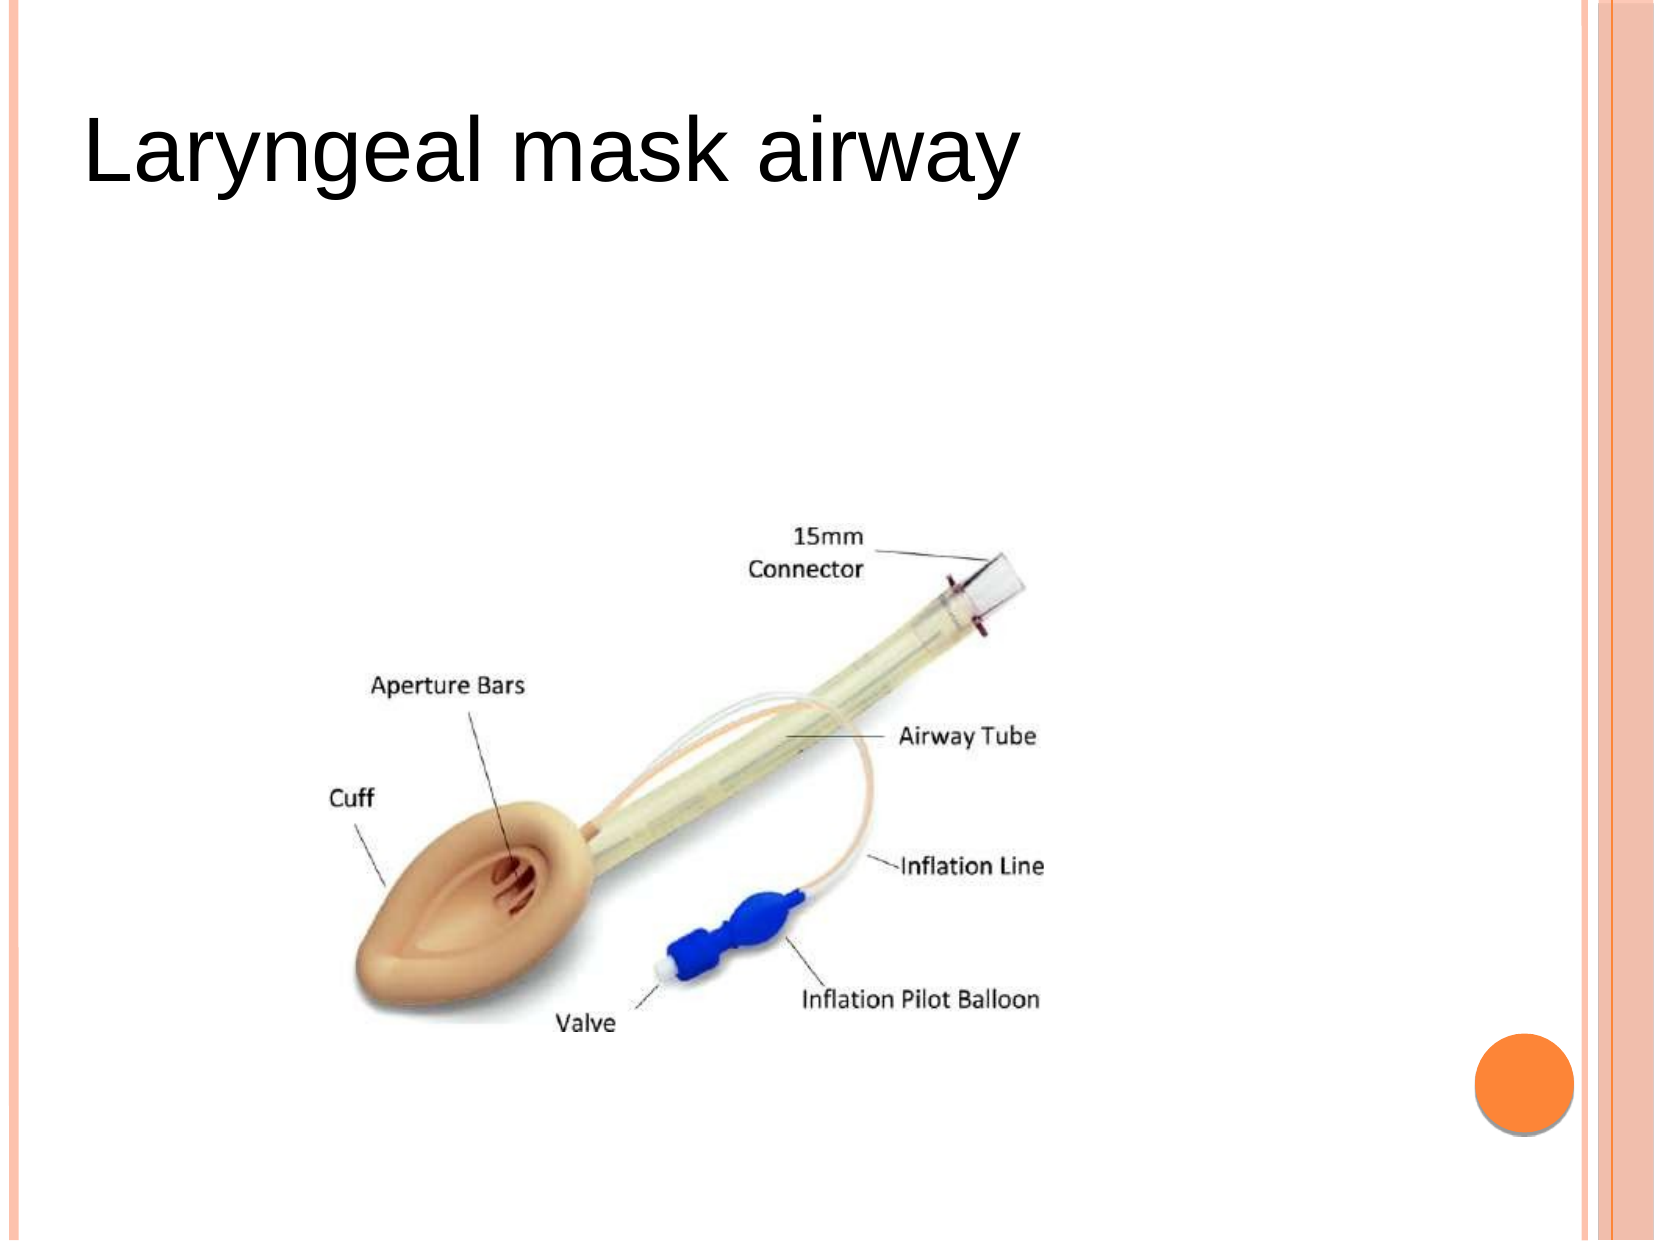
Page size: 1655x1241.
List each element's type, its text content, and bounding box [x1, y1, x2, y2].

text_box [328, 523, 1044, 1032]
title Laryngeal mask airway [80, 87, 1023, 298]
picture [1474, 1037, 1575, 1137]
